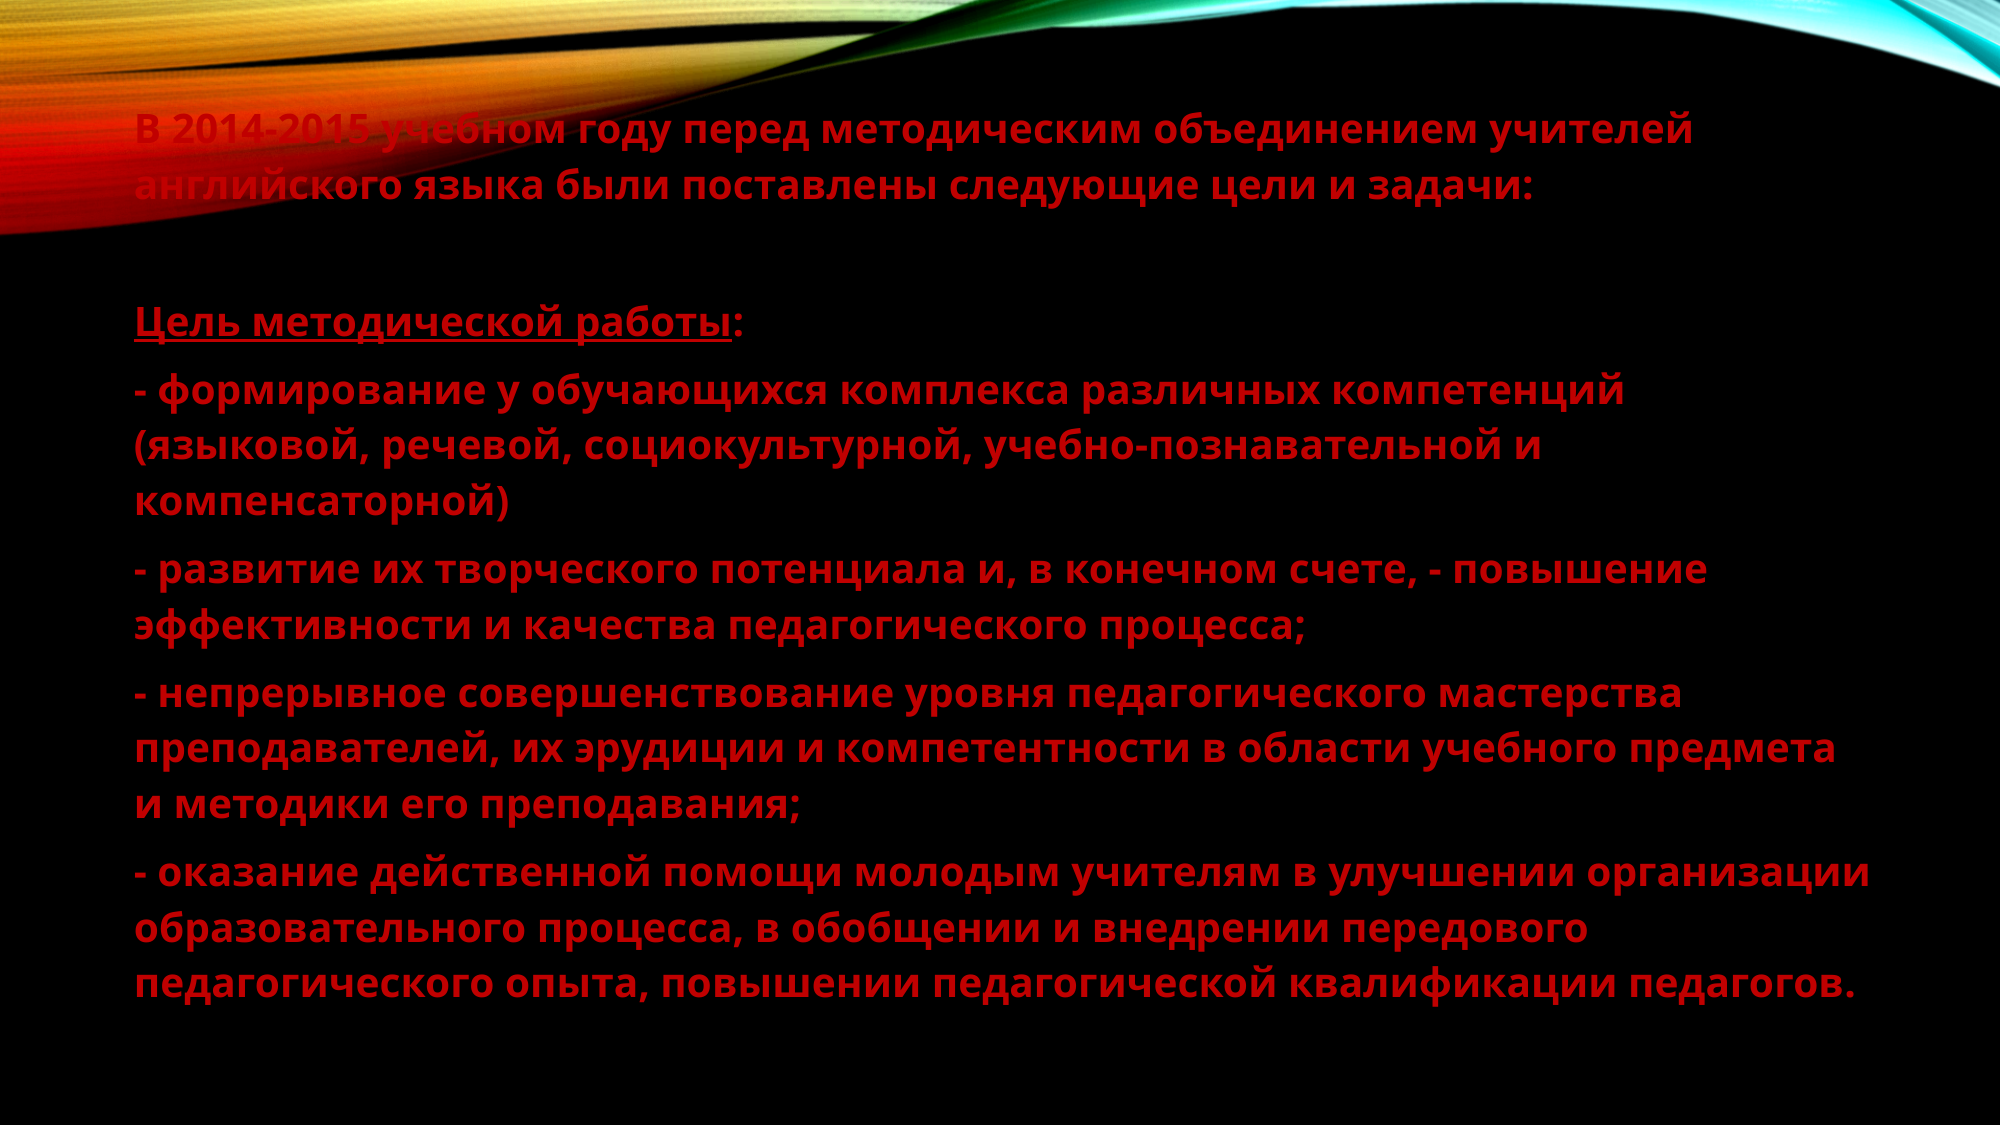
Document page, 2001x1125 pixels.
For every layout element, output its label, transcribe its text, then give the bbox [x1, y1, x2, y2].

list В 2014-2015 учебном году перед методическим объединением учителей английского языка были поставлены следующие цели и задачи: Цель методической работы: - формирование у обучающихся комплекса различных компетенций (языковой, речевой, социокультурной, учебно-познавательной и компенсаторной) - развитие их творческого потенциала и, в конечном счете, - повышение эффективности и качества педагогического процесса; - непрерывное совершенствование уровня педагогического мастерства преподавателей, их эрудиции и компетентности в области учебного предмета и методики его преподавания; - оказание действенной помощи молодым учителям в улучшении организации образовательного процесса, в обобщении и внедрении передового педагогического опыта, повышении педагогической квалификации педагогов. [112, 92, 1888, 1021]
picture [0, 0, 2000, 237]
